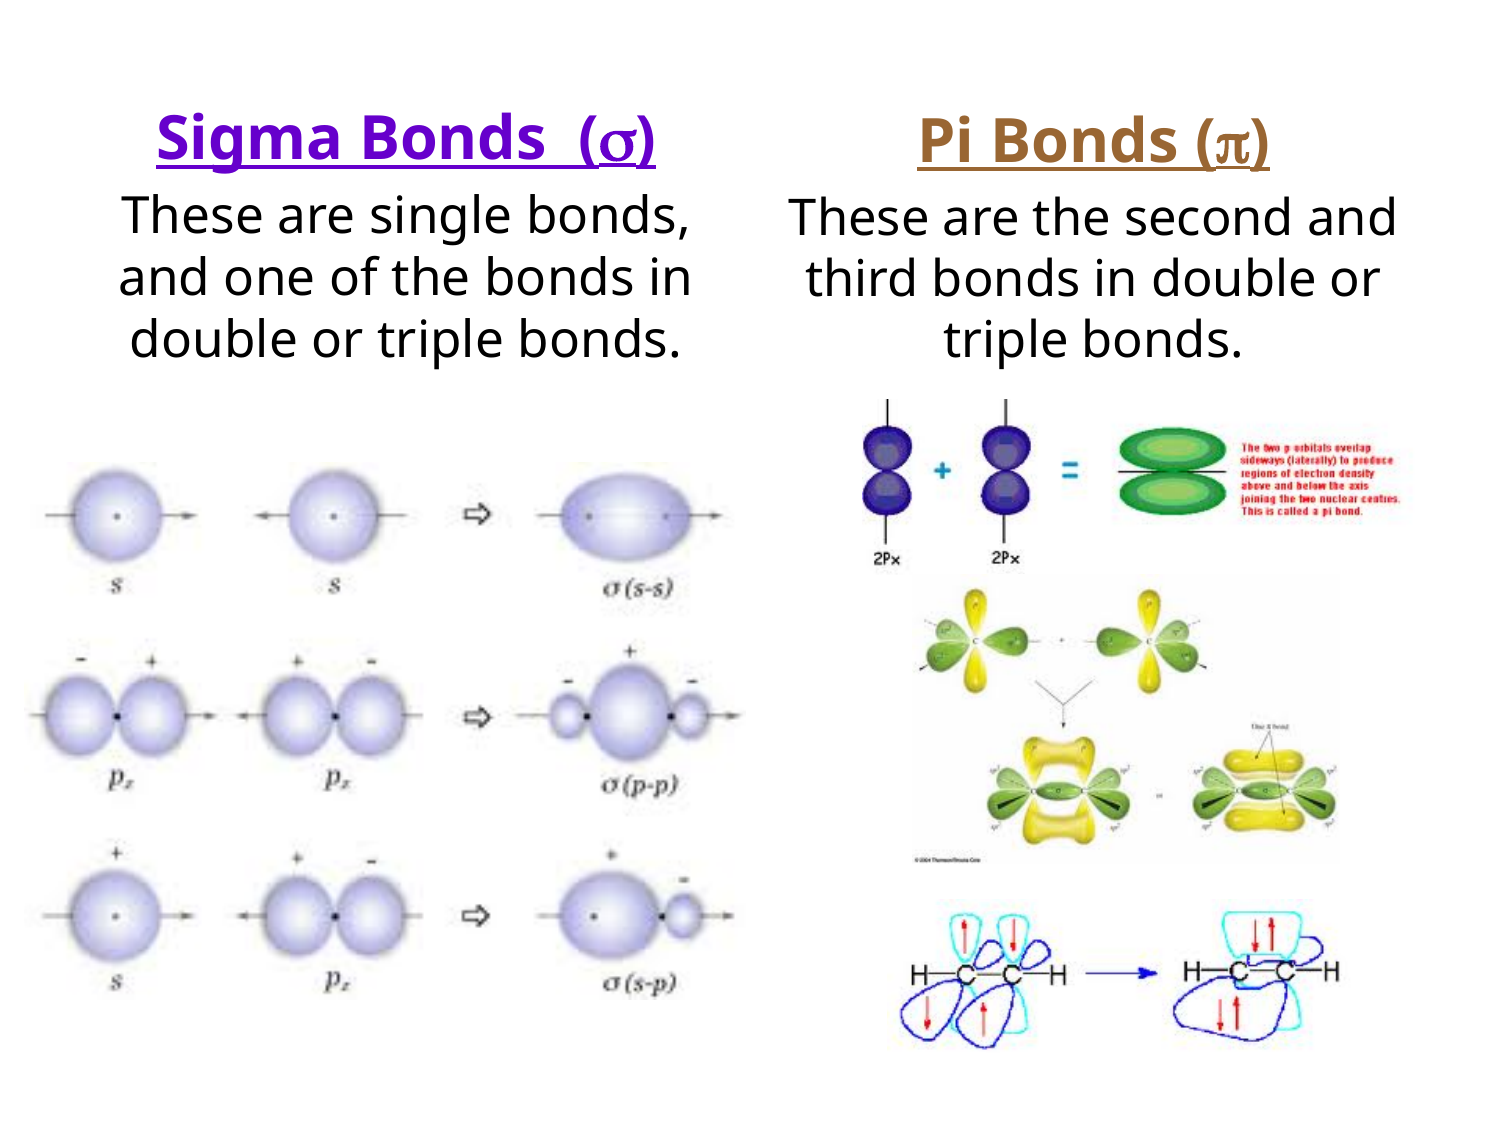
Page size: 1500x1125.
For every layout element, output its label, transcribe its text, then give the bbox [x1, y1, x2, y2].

picture [912, 574, 1340, 865]
list Pi Bonds () These are the second and third bonds in double or triple bonds. [762, 87, 1426, 375]
list Sigma Bonds () These are single bonds, and one of the bonds in double or triple bonds. [75, 87, 738, 375]
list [24, 462, 746, 1001]
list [862, 399, 1416, 623]
picture [887, 899, 1355, 1065]
